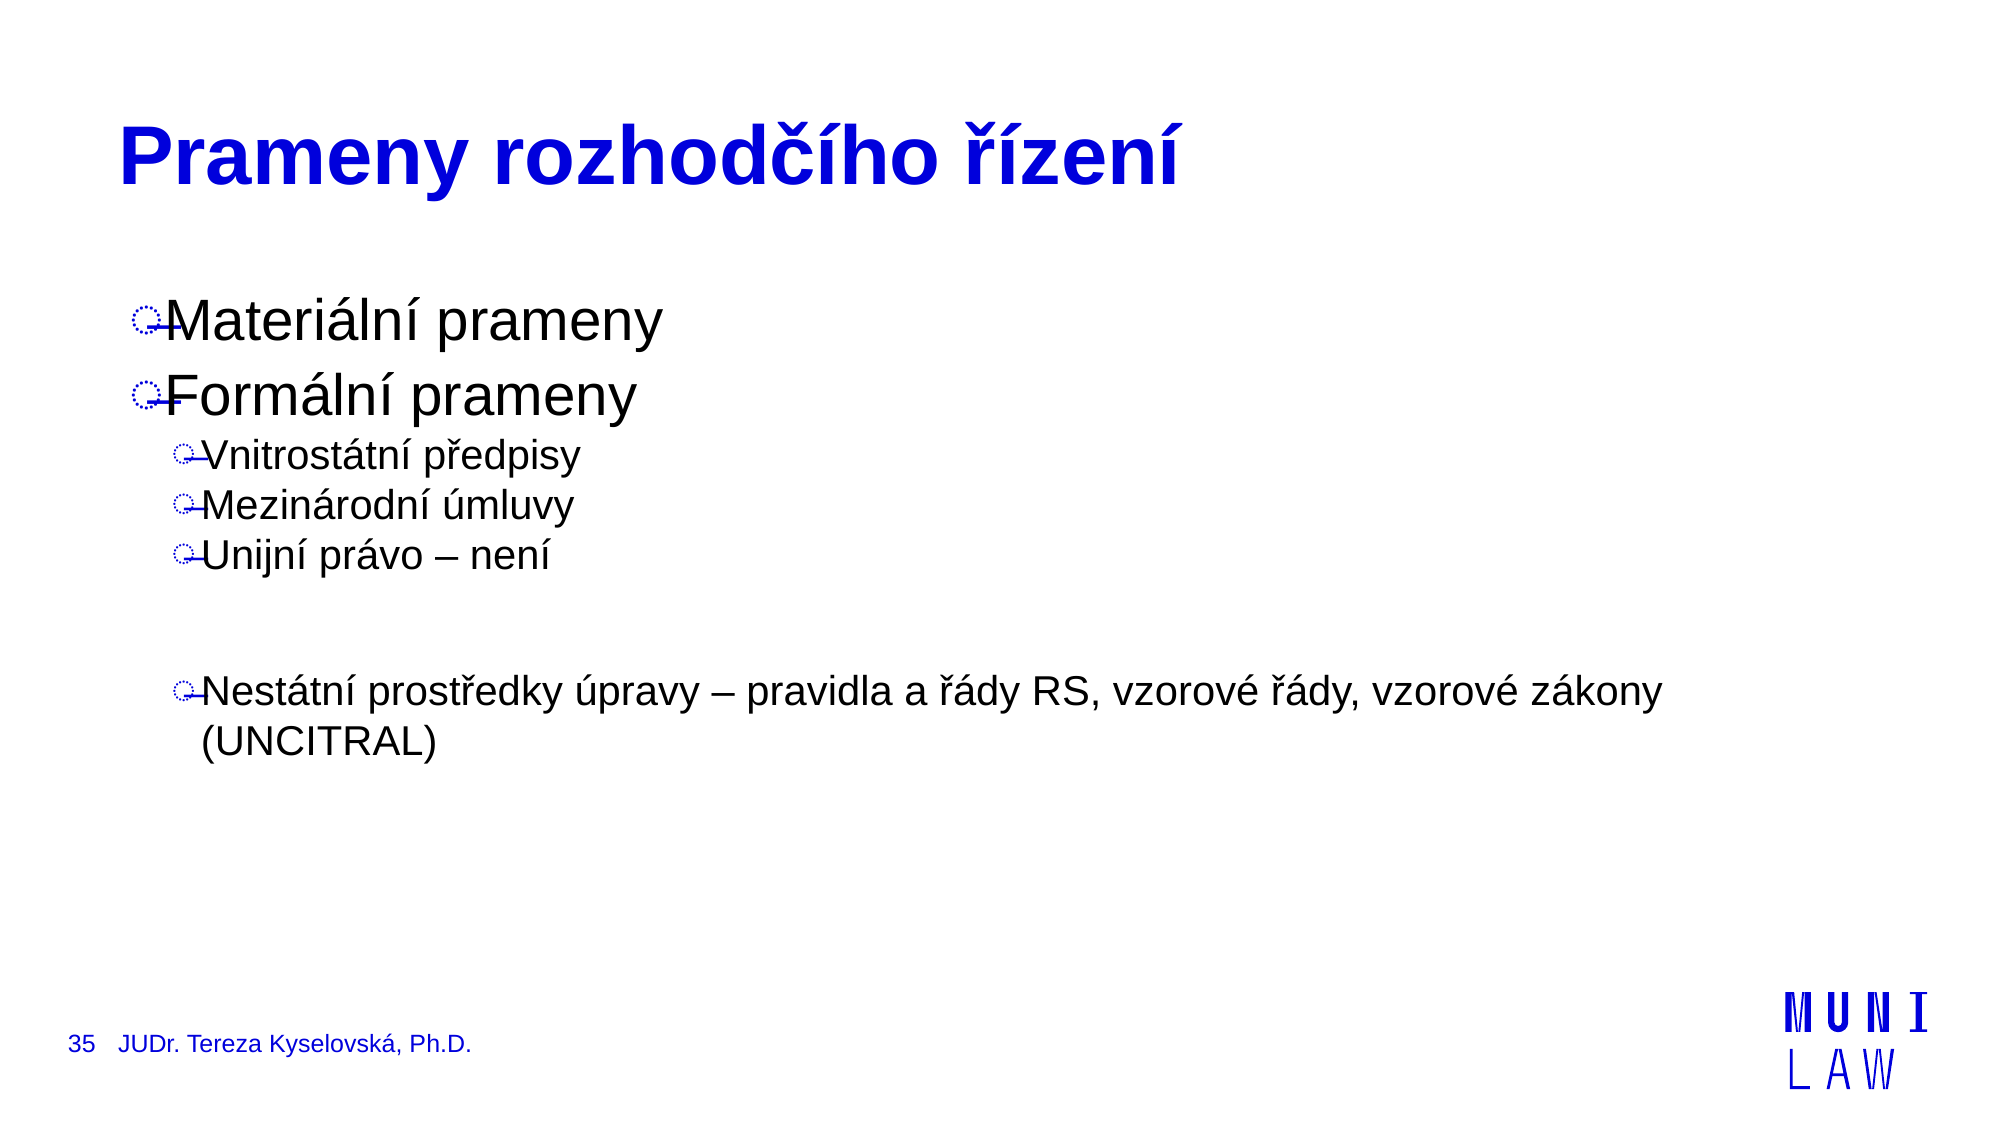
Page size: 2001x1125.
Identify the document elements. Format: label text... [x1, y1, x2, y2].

slide_number 35 [67, 1021, 110, 1063]
title Prameny rozhodčího řízení [118, 118, 1883, 193]
list Materiální prameny Formální prameny Vnitrostátní předpisy Mezinárodní úmluvy Unijní právo – není Nestátní prostředky úpravy – pravidla a řády RS, vzorové řády, vzorové zákony (UNCITRAL) [118, 277, 1883, 957]
footer JUDr. Tereza Kyselovská, Ph.D. [118, 1021, 1418, 1063]
